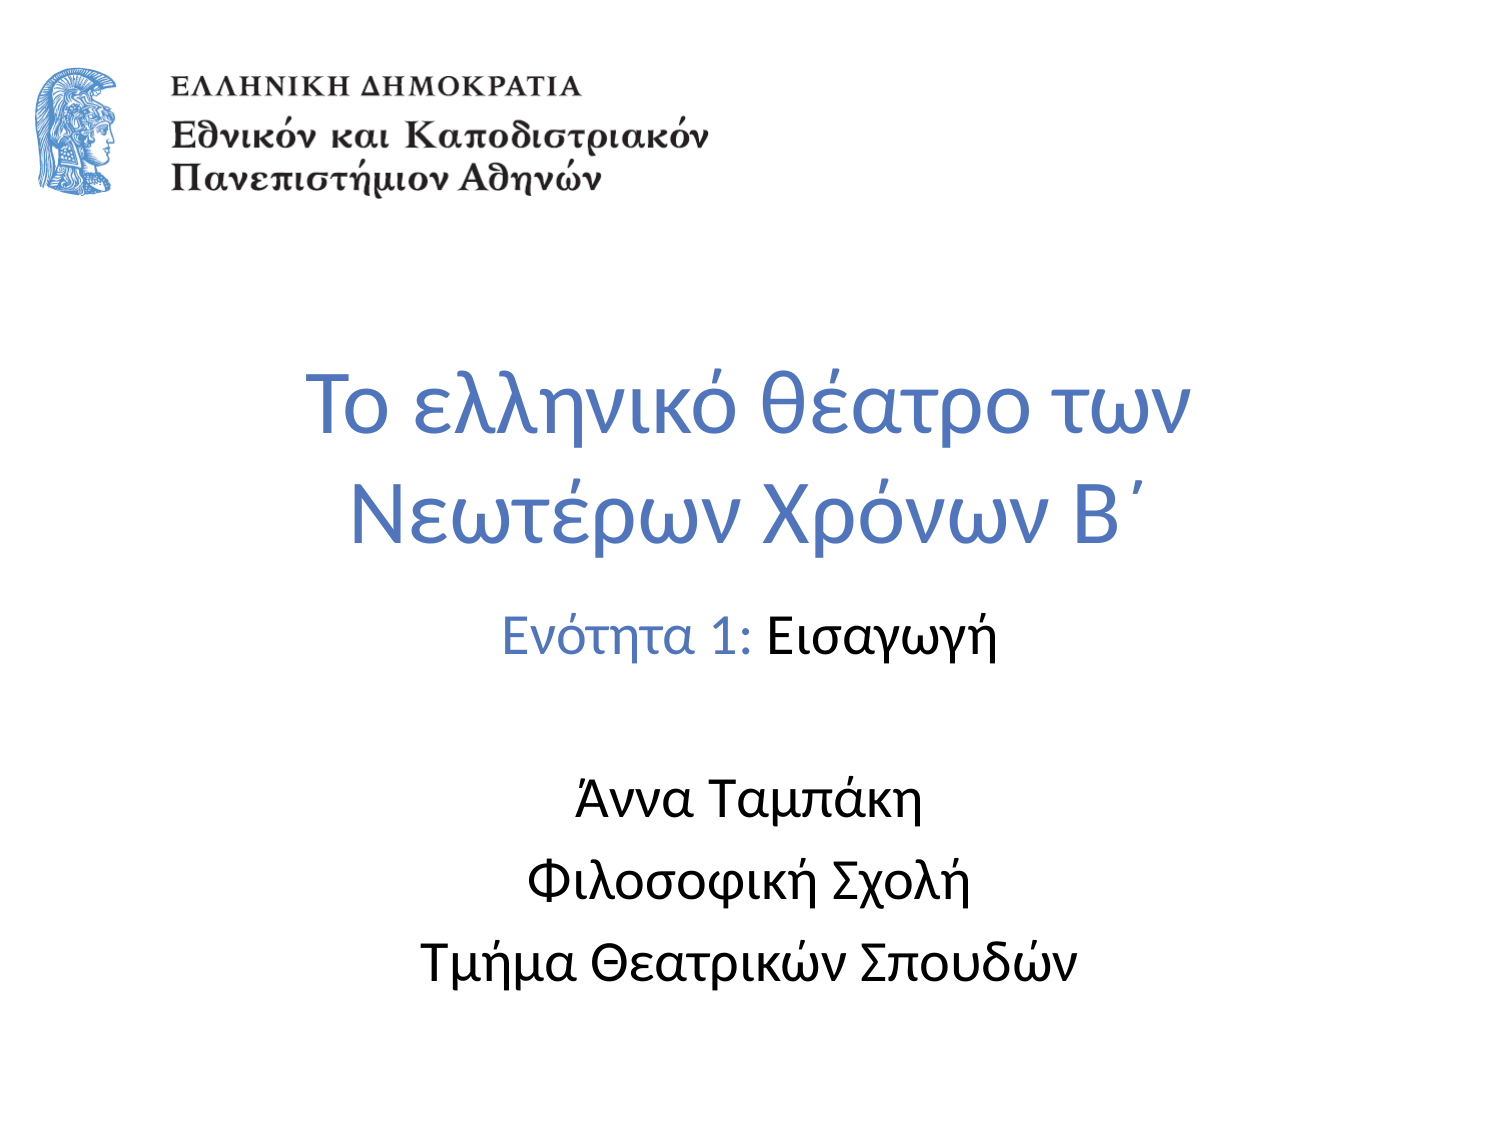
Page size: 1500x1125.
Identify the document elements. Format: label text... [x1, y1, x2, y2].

subtitle Ενότητα 1: Εισαγωγή Άννα Ταμπάκη Φιλοσοφική Σχολή Τμήμα Θεατρικών Σπουδών [112, 588, 1388, 1039]
title Το ελληνικό θέατρο των Νεωτέρων Χρόνων Β´ [112, 331, 1388, 573]
picture [29, 66, 711, 201]
